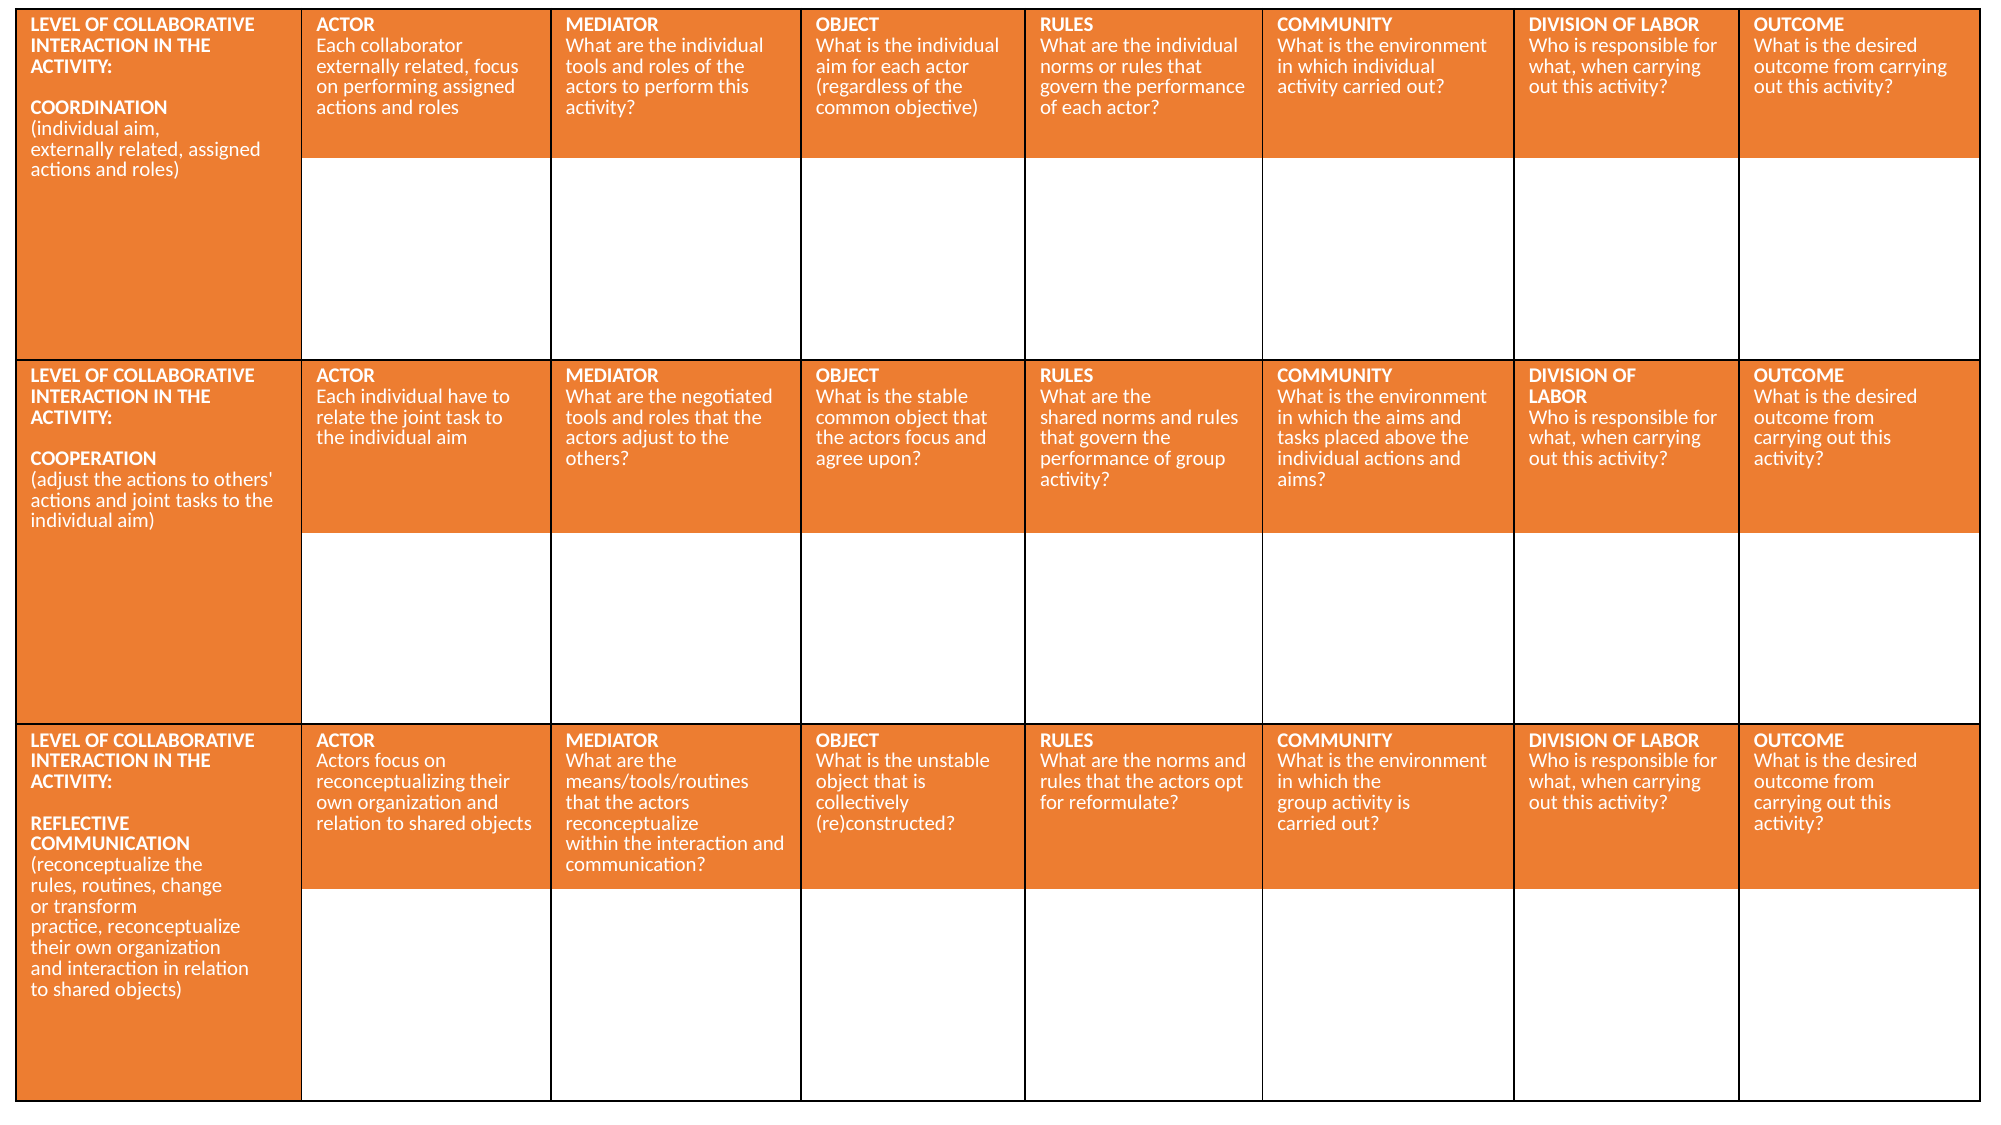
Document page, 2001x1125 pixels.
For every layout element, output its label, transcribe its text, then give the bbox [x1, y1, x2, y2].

table_cell [552, 158, 800, 359]
table_cell [552, 889, 800, 1100]
table_cell [802, 158, 1024, 359]
table_cell MEDIATOR What are the means/tools/routines that the actors reconceptualize within the interaction and communication? [552, 725, 800, 889]
table_header MEDIATOR What are the individual tools and roles of the actors to perform this activity? [552, 10, 800, 158]
table_cell [1515, 889, 1738, 1100]
table_cell DIVISION OF LABOR Who is responsible for what, when carrying out this activity? [1515, 725, 1738, 889]
table_cell [1026, 158, 1262, 359]
table_cell [1026, 889, 1262, 1100]
table_cell [1026, 533, 1262, 723]
table_cell ACTOR Actors focus on reconceptualizing their own organization and relation to shared objects [302, 725, 550, 889]
table_header OUTCOME What is the desired outcome from carrying out this activity? [1740, 10, 1979, 158]
table_cell MEDIATOR What are the negotiated tools and roles that the actors adjust to the others? [552, 361, 800, 533]
table_cell [302, 889, 550, 1100]
table_cell [1263, 158, 1513, 359]
table_cell [1740, 533, 1979, 723]
table_cell RULES What are the shared norms and rules that govern the performance of group activity? [1026, 361, 1262, 533]
table_cell [302, 158, 550, 359]
table_header COMMUNITY What is the environment in which individual activity carried out? [1263, 10, 1513, 158]
table_cell [1740, 158, 1979, 359]
table_cell COMMUNITY What is the environment in which the aims and tasks placed above the individual actions and aims? [1263, 361, 1513, 533]
table_cell [1263, 889, 1513, 1100]
table_cell OBJECT What is the stable common object that the actors focus and agree upon? [802, 361, 1024, 533]
table_cell [1740, 889, 1979, 1100]
table_cell OUTCOME What is the desired outcome from carrying out this activity? [1740, 361, 1979, 533]
table_cell ACTOR Each individual have to relate the joint task to the individual aim [302, 361, 550, 533]
table_header OBJECT What is the individual aim for each actor (regardless of the common objective) [802, 10, 1024, 158]
table_cell [1515, 158, 1738, 359]
table_header DIVISION OF LABOR Who is responsible for what, when carrying out this activity? [1515, 10, 1738, 158]
table_cell LEVEL OF COLLABORATIVE INTERACTION IN THE ACTIVITY: COOPERATION (adjust the actions to others' actions and joint tasks to the individual aim) [17, 361, 301, 723]
table_cell [802, 533, 1024, 723]
table_cell RULES What are the norms and rules that the actors opt for reformulate? [1026, 725, 1262, 889]
table_cell COMMUNITY What is the environment in which the group activity is carried out? [1263, 725, 1513, 889]
table_cell OBJECT What is the unstable object that is collectively (re)constructed? [802, 725, 1024, 889]
table_cell [1515, 533, 1738, 723]
table_cell [302, 533, 550, 723]
table_cell [552, 533, 800, 723]
table_header ACTOR Each collaborator externally related, focus on performing assigned actions and roles [302, 10, 550, 158]
table_header RULES What are the individual norms or rules that govern the performance of each actor? [1026, 10, 1262, 158]
table_cell DIVISION OF LABOR Who is responsible for what, when carrying out this activity? [1515, 361, 1738, 533]
table_cell [1263, 533, 1513, 723]
table_cell LEVEL OF COLLABORATIVE INTERACTION IN THE ACTIVITY: REFLECTIVE COMMUNICATION (reconceptualize the rules, routines, change or transform practice, reconceptualize their own organization and interaction in relation to shared objects) [17, 725, 301, 1100]
table_header LEVEL OF COLLABORATIVE INTERACTION IN THE ACTIVITY: COORDINATION (individual aim, externally related, assigned actions and roles) [17, 10, 301, 359]
table_cell [802, 889, 1024, 1100]
table_cell OUTCOME What is the desired outcome from carrying out this activity? [1740, 725, 1979, 889]
